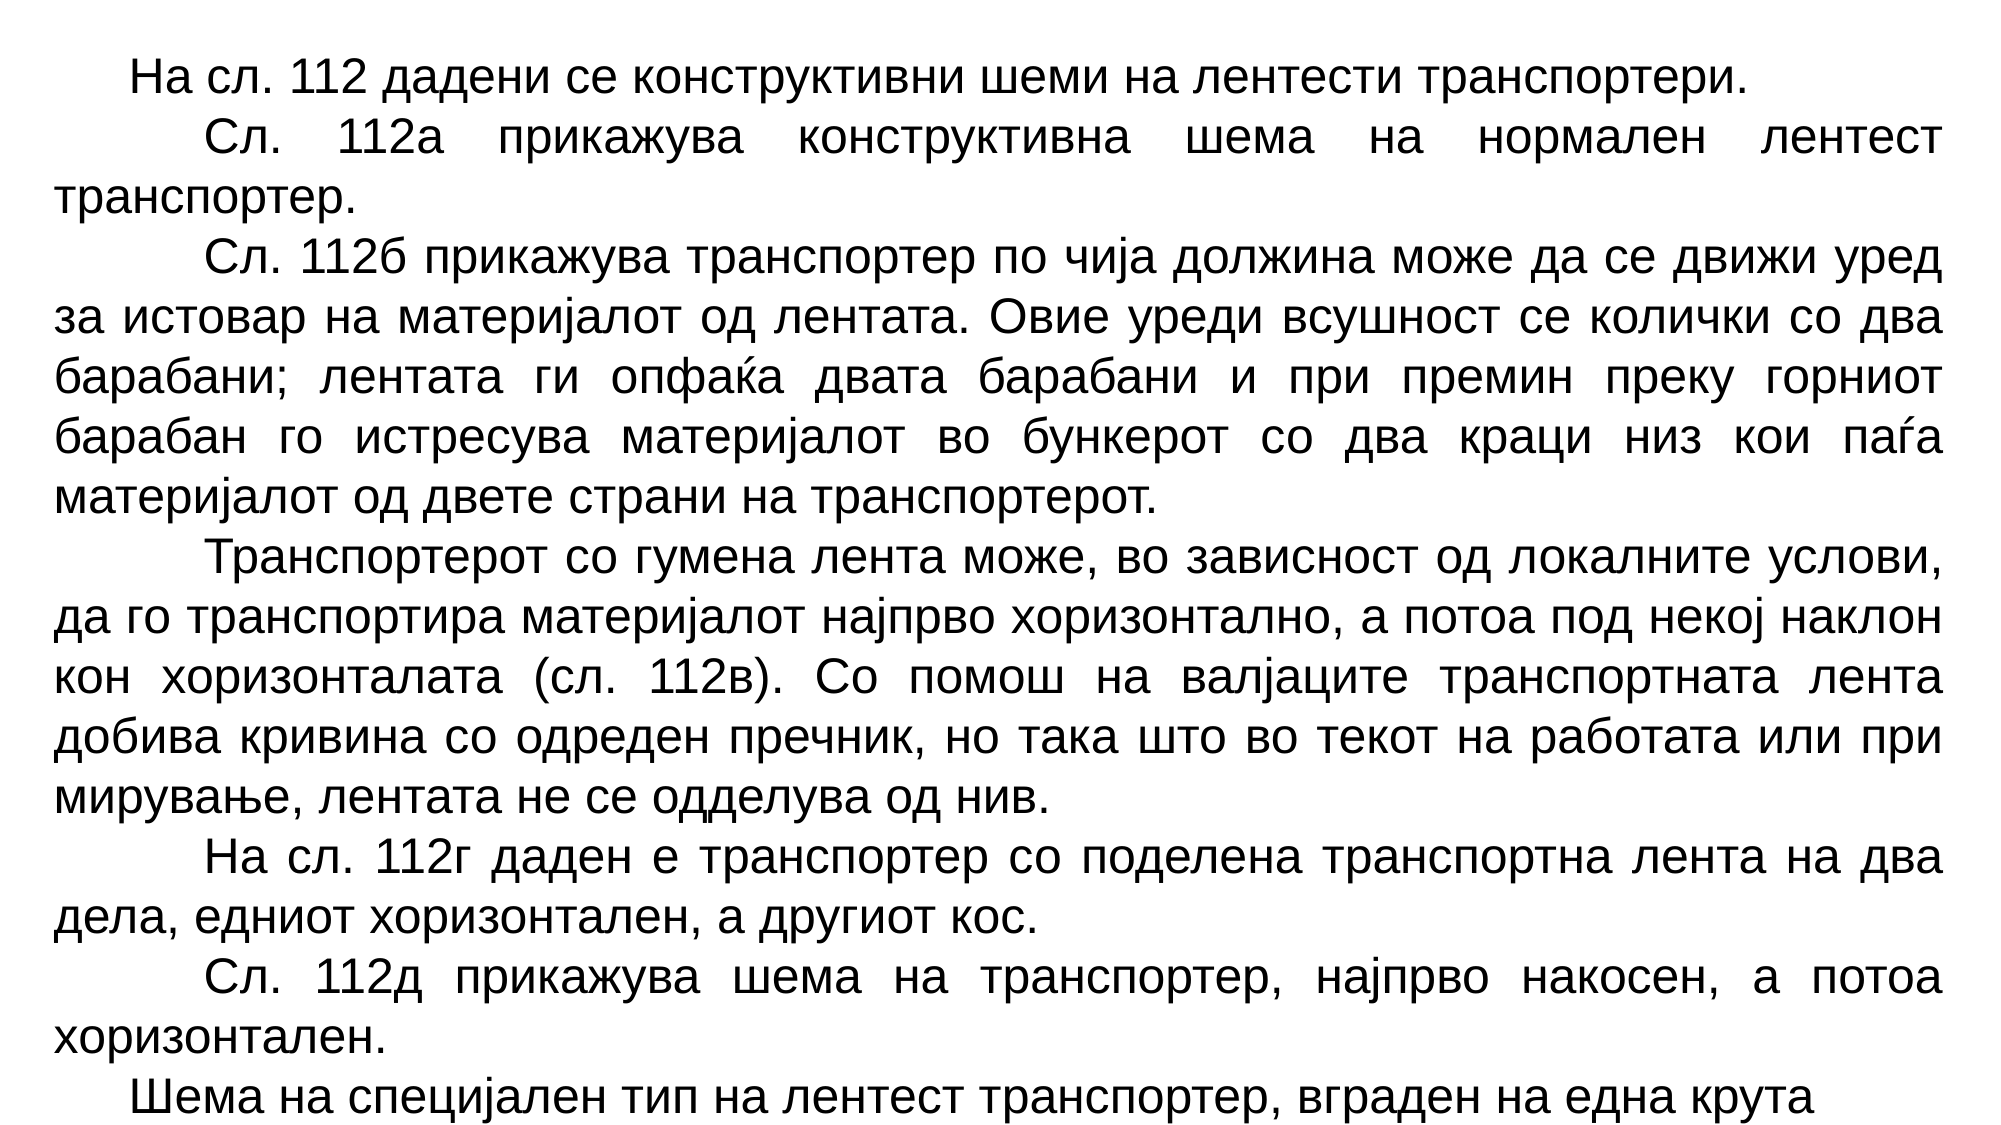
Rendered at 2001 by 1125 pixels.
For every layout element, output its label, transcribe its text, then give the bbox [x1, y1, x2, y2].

text_box На сл. 112 дадени се конструктивни шеми на лентести транспортери. Сл. 112a прикажува конструктивна шема на нормален лентест транспортер. Сл. 112б прикажува транспортер по чија должина може да се движи уред за истовар на материјалот од лентата. Овие уреди всушност се колички со два барабани; лентата ги опфаќа двата барабани и при премин преку горниот барабан го истресува материјалот во бункерот со два краци низ кои паѓа материјалот од двете страни на транспортерот. Транспортерот со гумена лента може, во зависност од локалните услови, да го транспортира материјалот најпрво хоризонтално, а потоа под некој наклон кон хоризонталата (сл. 112в). Со помош на валјаците транспортната лента добива кривина со одреден пречник, но така што во текот на работата или при мирување, лентата не се одделува од нив. На сл. 112г даден е транспортер со поделена транспортна лента на два дела, едниот хоризонтален, а другиот кос. Сл. 112д прикажува шема на транспортер, најпрво накосен, а потоа хоризонтален. Шема на специјален тип на лентест транспортер, вграден на една крута рамка со тркала, прикажана е на сл. 112ѓ. [38, 35, 1959, 1125]
